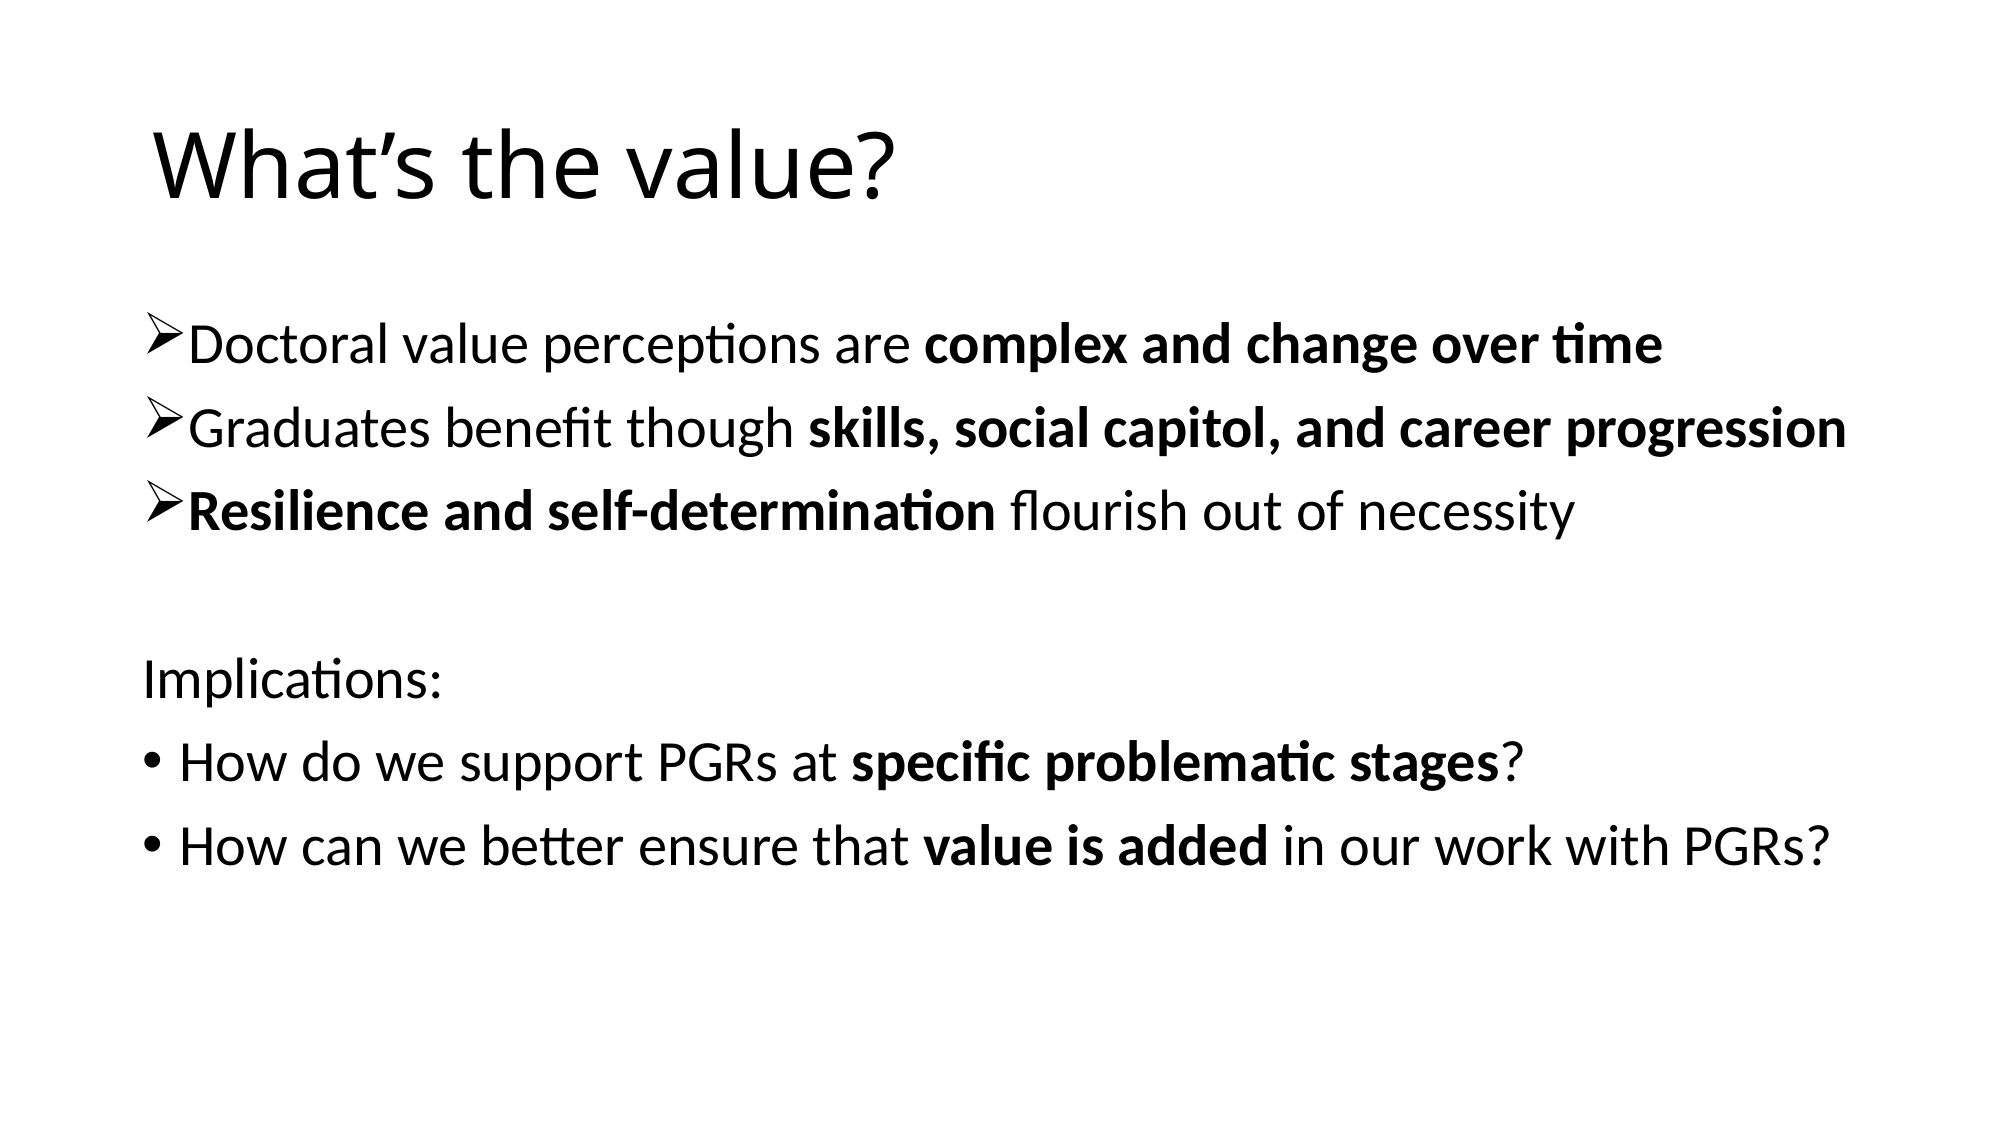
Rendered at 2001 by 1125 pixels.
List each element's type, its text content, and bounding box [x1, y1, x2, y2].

list Doctoral value perceptions are complex and change over time Graduates benefit though skills, social capitol, and career progression Resilience and self-determination flourish out of necessity Implications: How do we support PGRs at specific problematic stages? How can we better ensure that value is added in our work with PGRs? [127, 305, 1873, 1020]
title What’s the value? [137, 59, 1863, 278]
